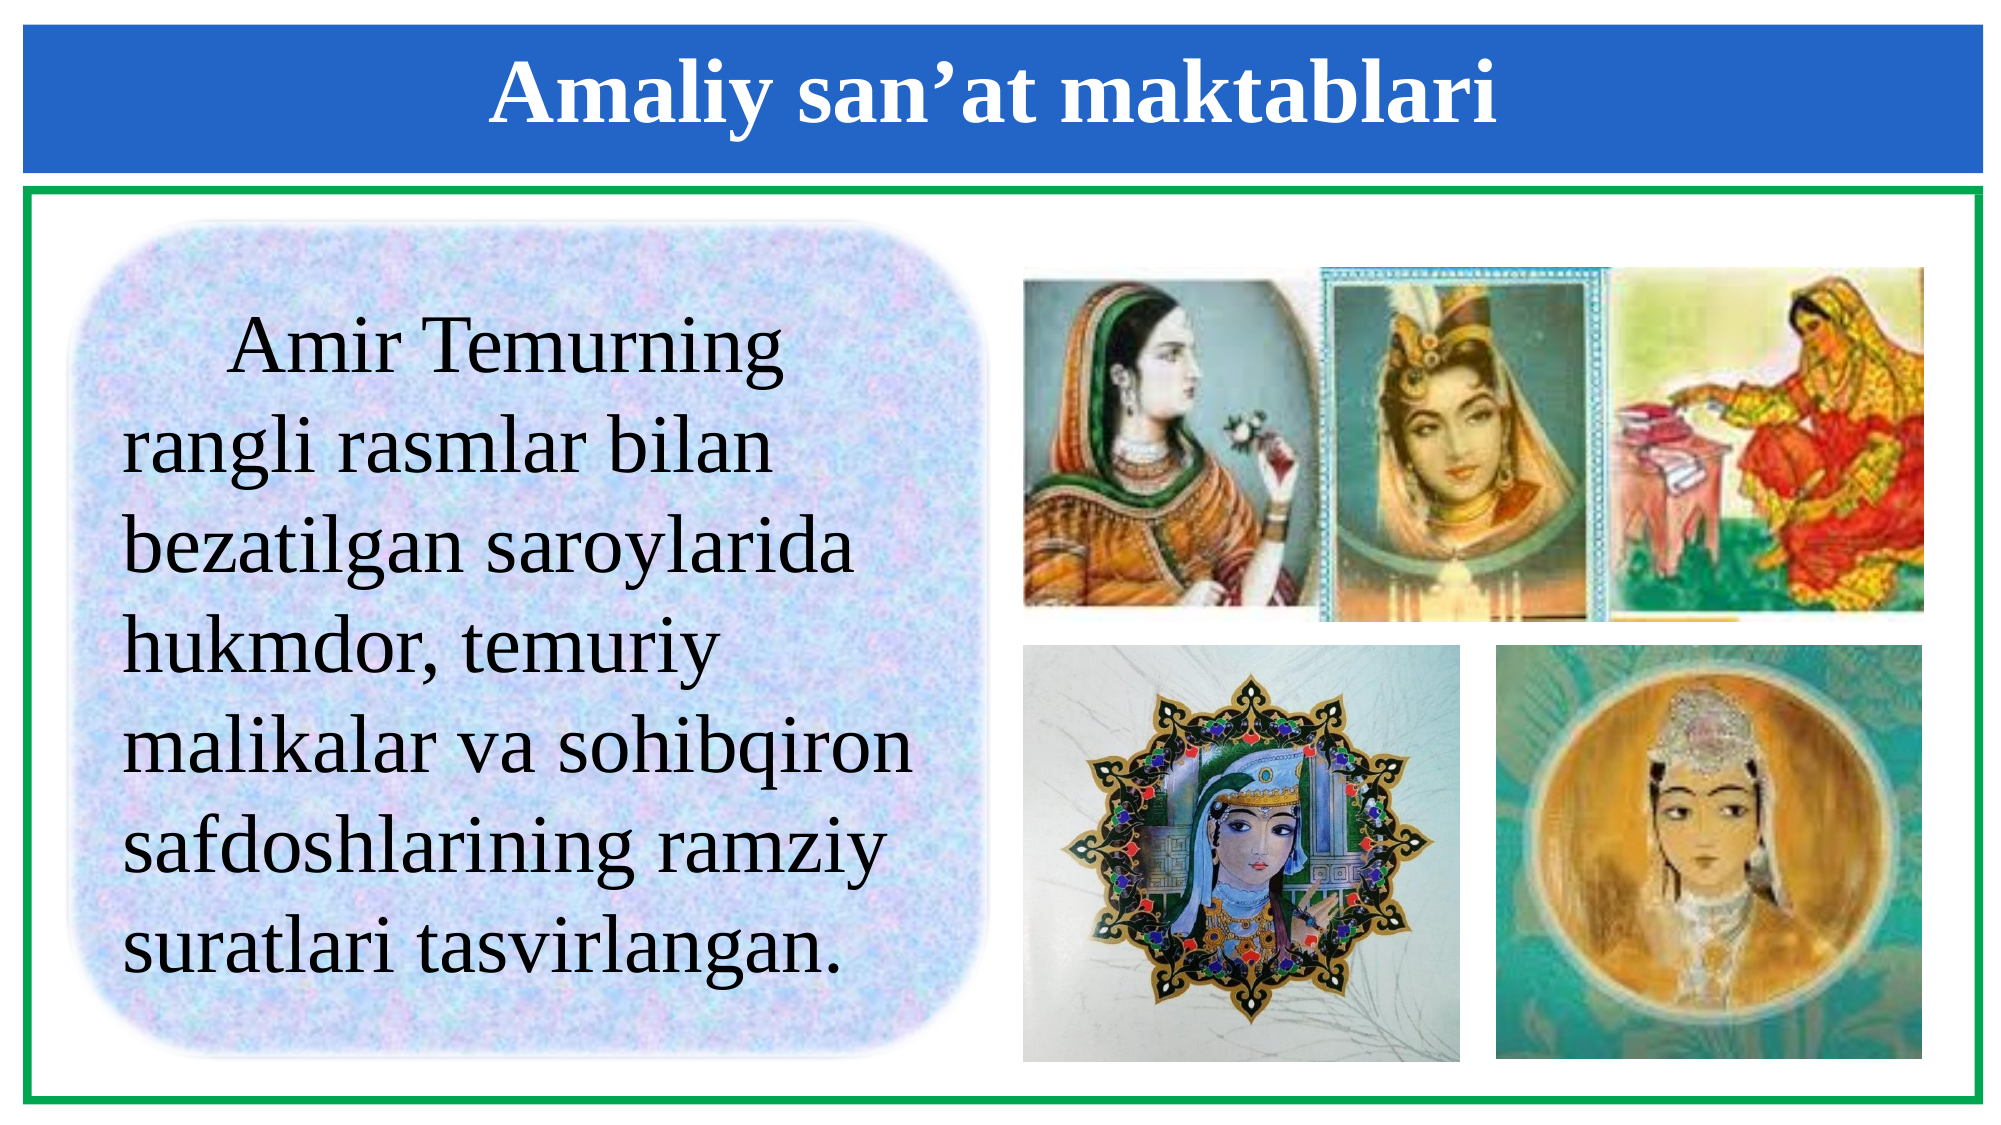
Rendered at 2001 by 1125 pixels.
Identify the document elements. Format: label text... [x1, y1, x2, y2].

text_box Amir Temurning rangli rasmlar bilan bezatilgan saroylarida hukmdor, temuriy malikalar va sohibqiron safdoshlarining ramziy suratlari tasvirlangan. [82, 235, 974, 1044]
picture [1495, 644, 1922, 1059]
picture [1023, 644, 1460, 1063]
picture [1023, 266, 1924, 622]
title Amaliy san’at maktablari [118, 29, 1870, 144]
